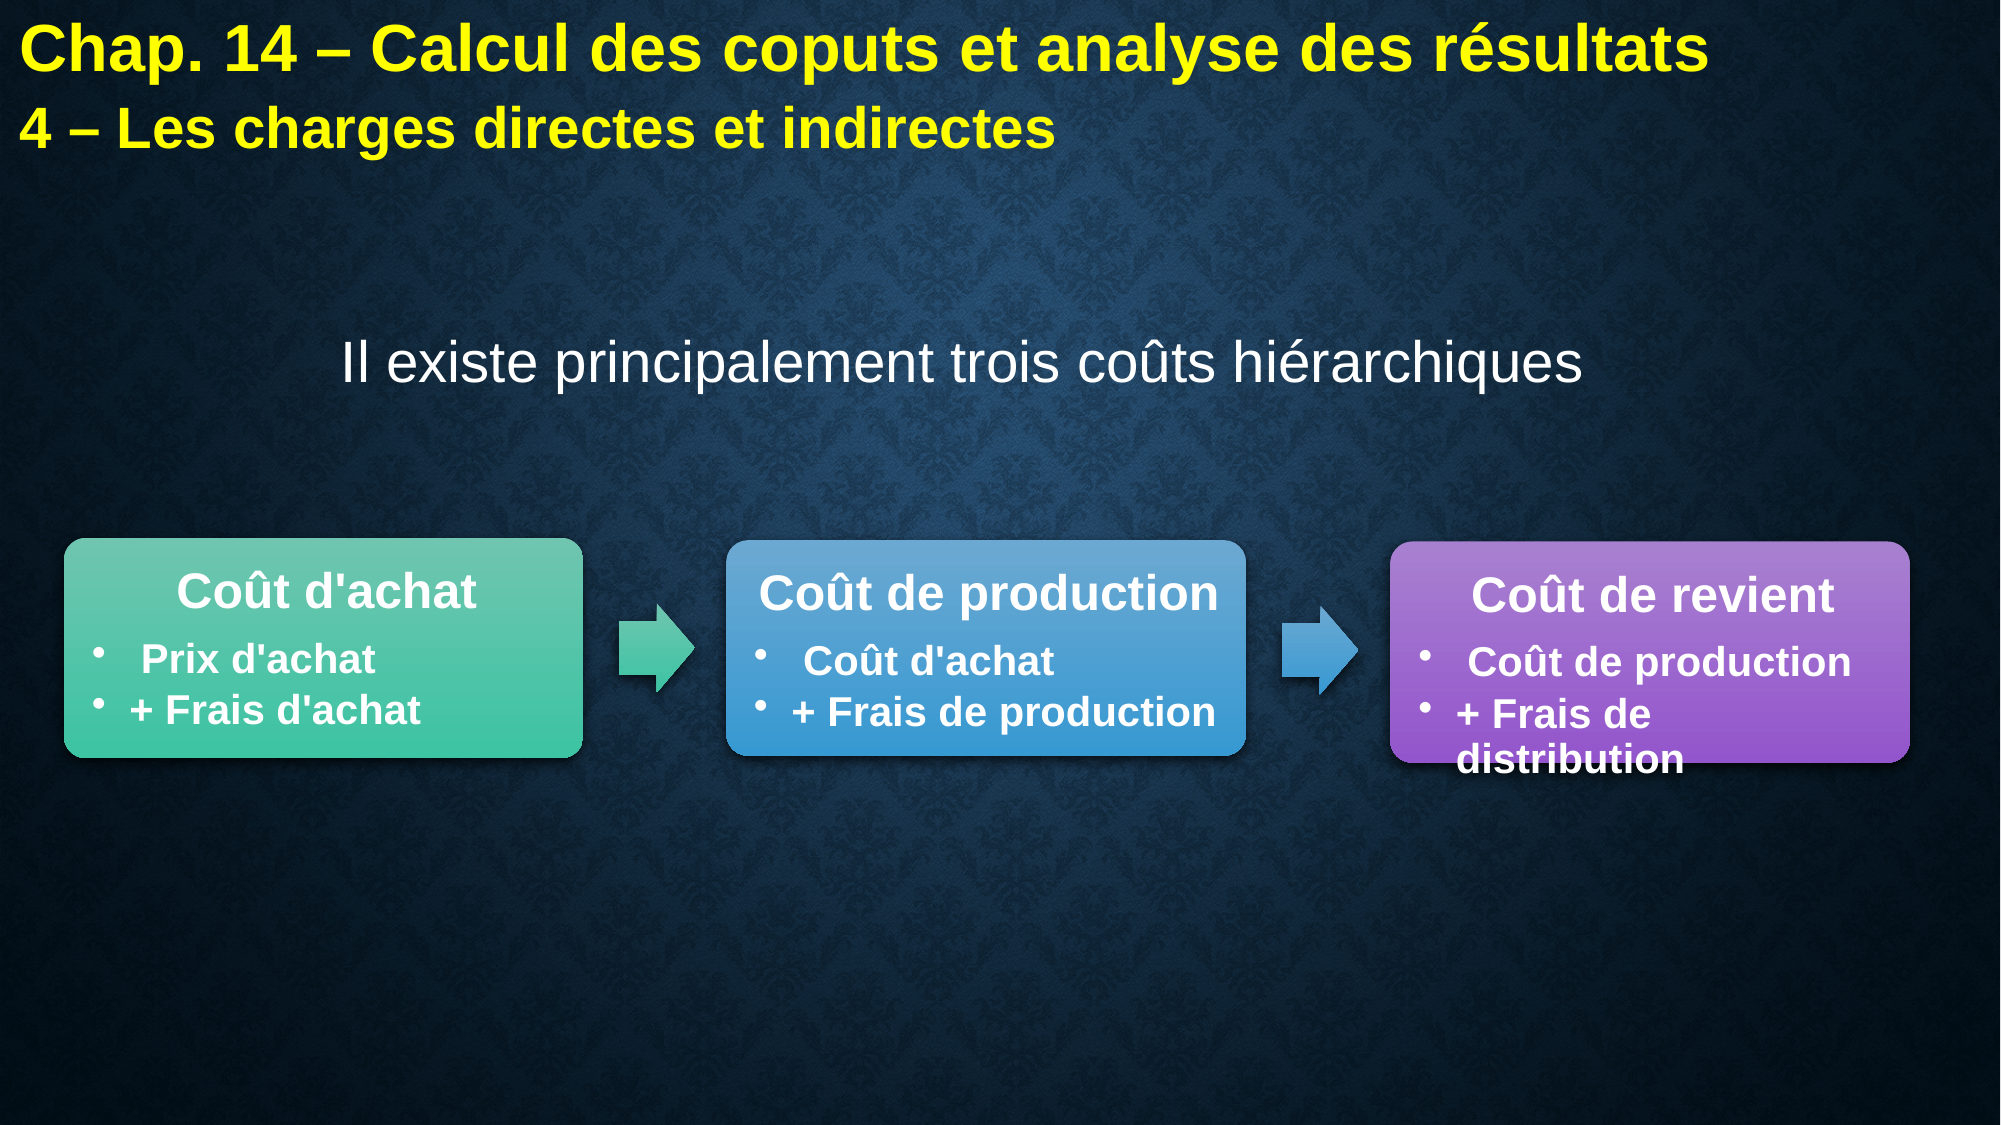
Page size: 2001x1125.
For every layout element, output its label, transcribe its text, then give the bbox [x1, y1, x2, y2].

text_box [61, 382, 1911, 913]
text_box Il existe principalement trois coûts hiérarchiques [108, 316, 1818, 382]
text_box Chap. 14 – Calcul des coputs et analyse des résultats 4 – Les charges directes et indirectes [4, 0, 1968, 168]
